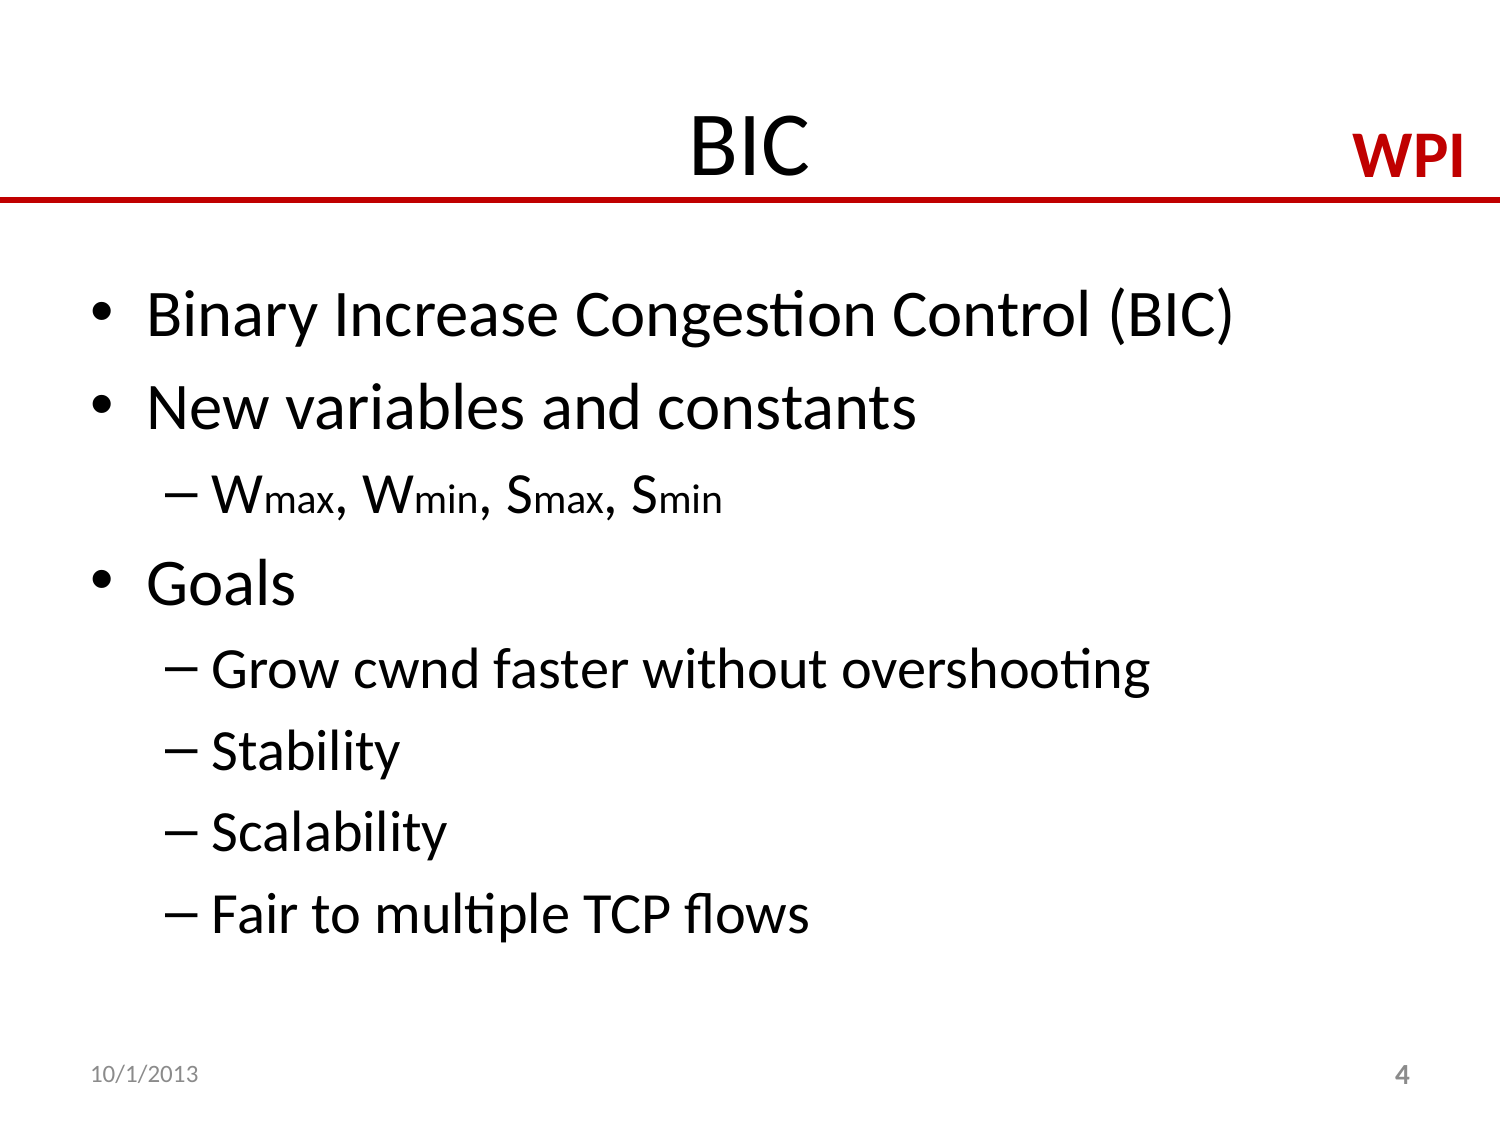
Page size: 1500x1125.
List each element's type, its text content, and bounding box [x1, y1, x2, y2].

list Binary Increase Congestion Control (BIC) New variables and constants Wmax, Wmin, Smax, Smin Goals Grow cwnd faster without overshooting Stability Scalability Fair to multiple TCP flows [75, 262, 1425, 1005]
slide_number 4 [1074, 1042, 1425, 1103]
title BIC [75, 45, 1425, 233]
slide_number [75, 1042, 425, 1103]
